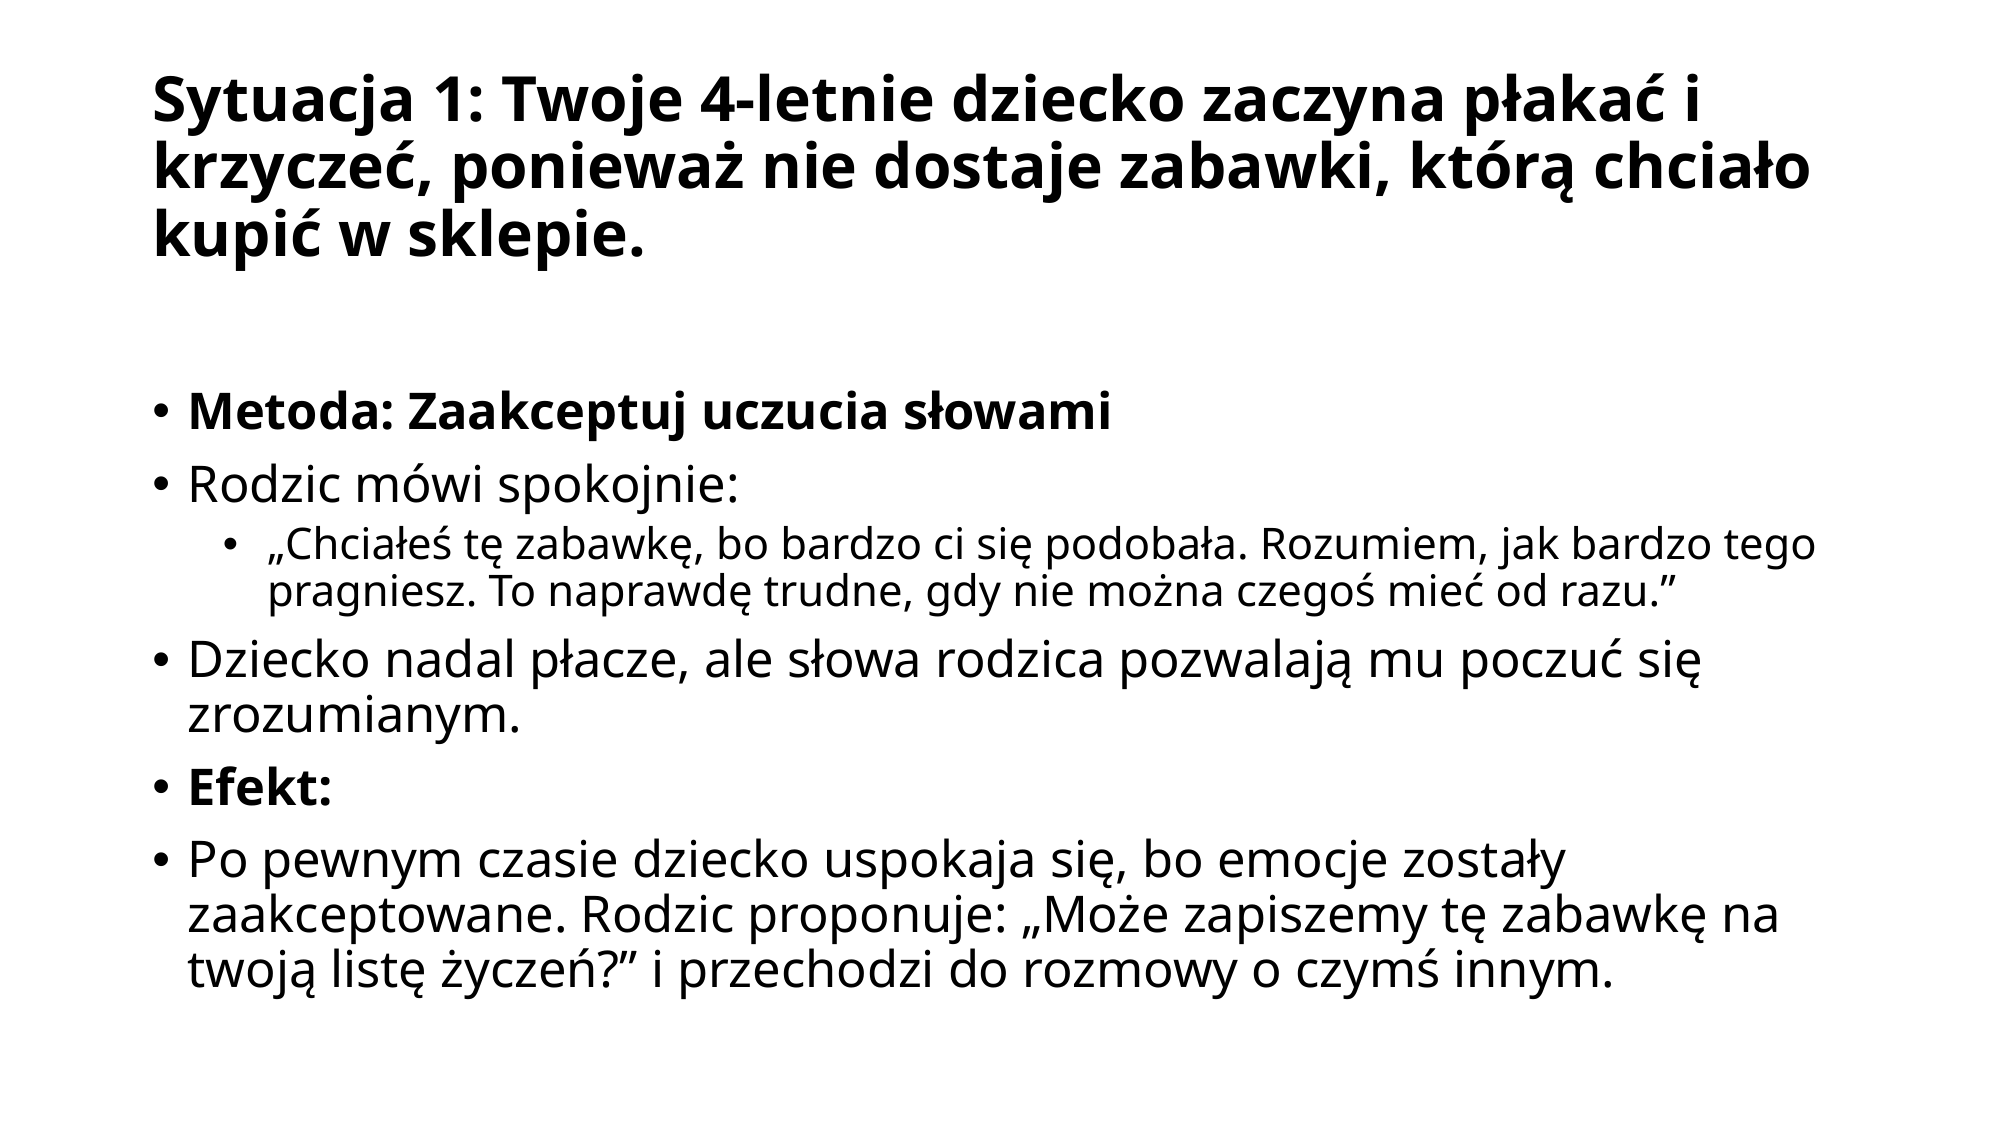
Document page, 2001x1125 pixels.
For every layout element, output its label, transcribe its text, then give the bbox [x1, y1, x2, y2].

list Metoda: Zaakceptuj uczucia słowami Rodzic mówi spokojnie: „Chciałeś tę zabawkę, bo bardzo ci się podobała. Rozumiem, jak bardzo tego pragniesz. To naprawdę trudne, gdy nie można czegoś mieć od razu.” Dziecko nadal płacze, ale słowa rodzica pozwalają mu poczuć się zrozumianym. Efekt: Po pewnym czasie dziecko uspokaja się, bo emocje zostały zaakceptowane. Rodzic proponuje: „Może zapiszemy tę zabawkę na twoją listę życzeń?” i przechodzi do rozmowy o czymś innym. [137, 299, 1863, 1014]
title Sytuacja 1: Twoje 4-letnie dziecko zaczyna płakać i krzyczeć, ponieważ nie dostaje zabawki, którą chciało kupić w sklepie. [137, 59, 1863, 278]
